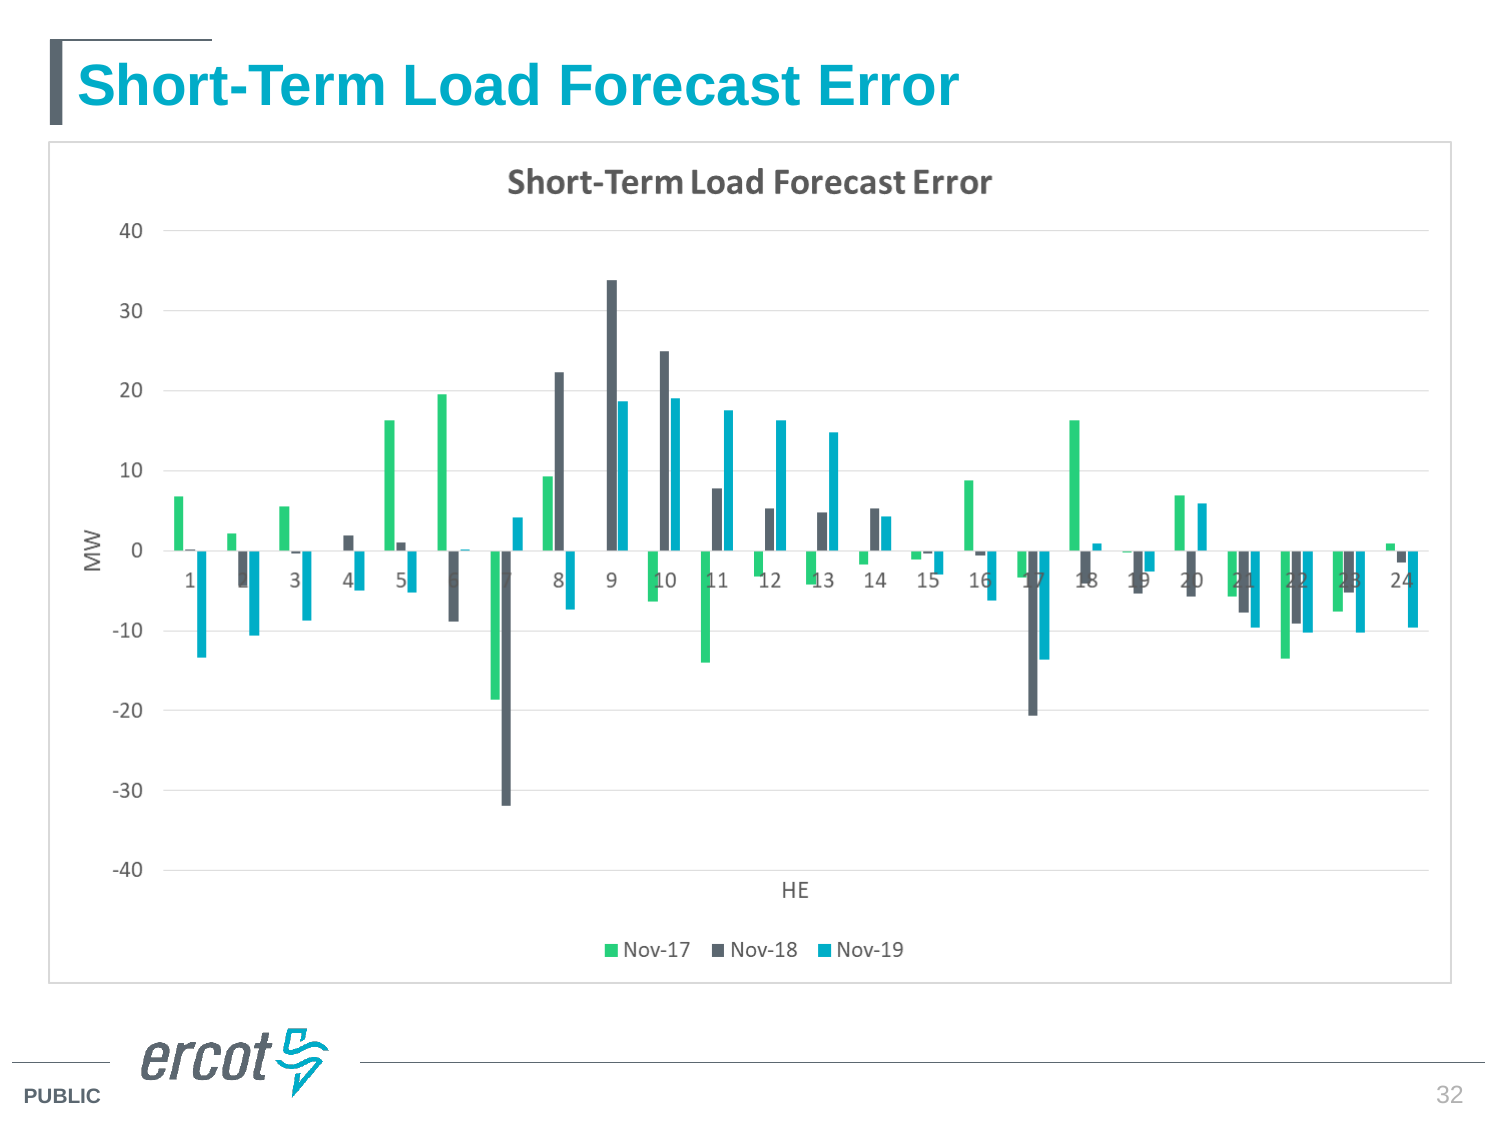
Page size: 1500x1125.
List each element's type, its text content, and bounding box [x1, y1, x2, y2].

title Short-Term Load Forecast Error [62, 39, 1450, 125]
picture [137, 1024, 332, 1100]
slide_number 32 [1412, 1076, 1488, 1112]
picture [48, 141, 1452, 984]
